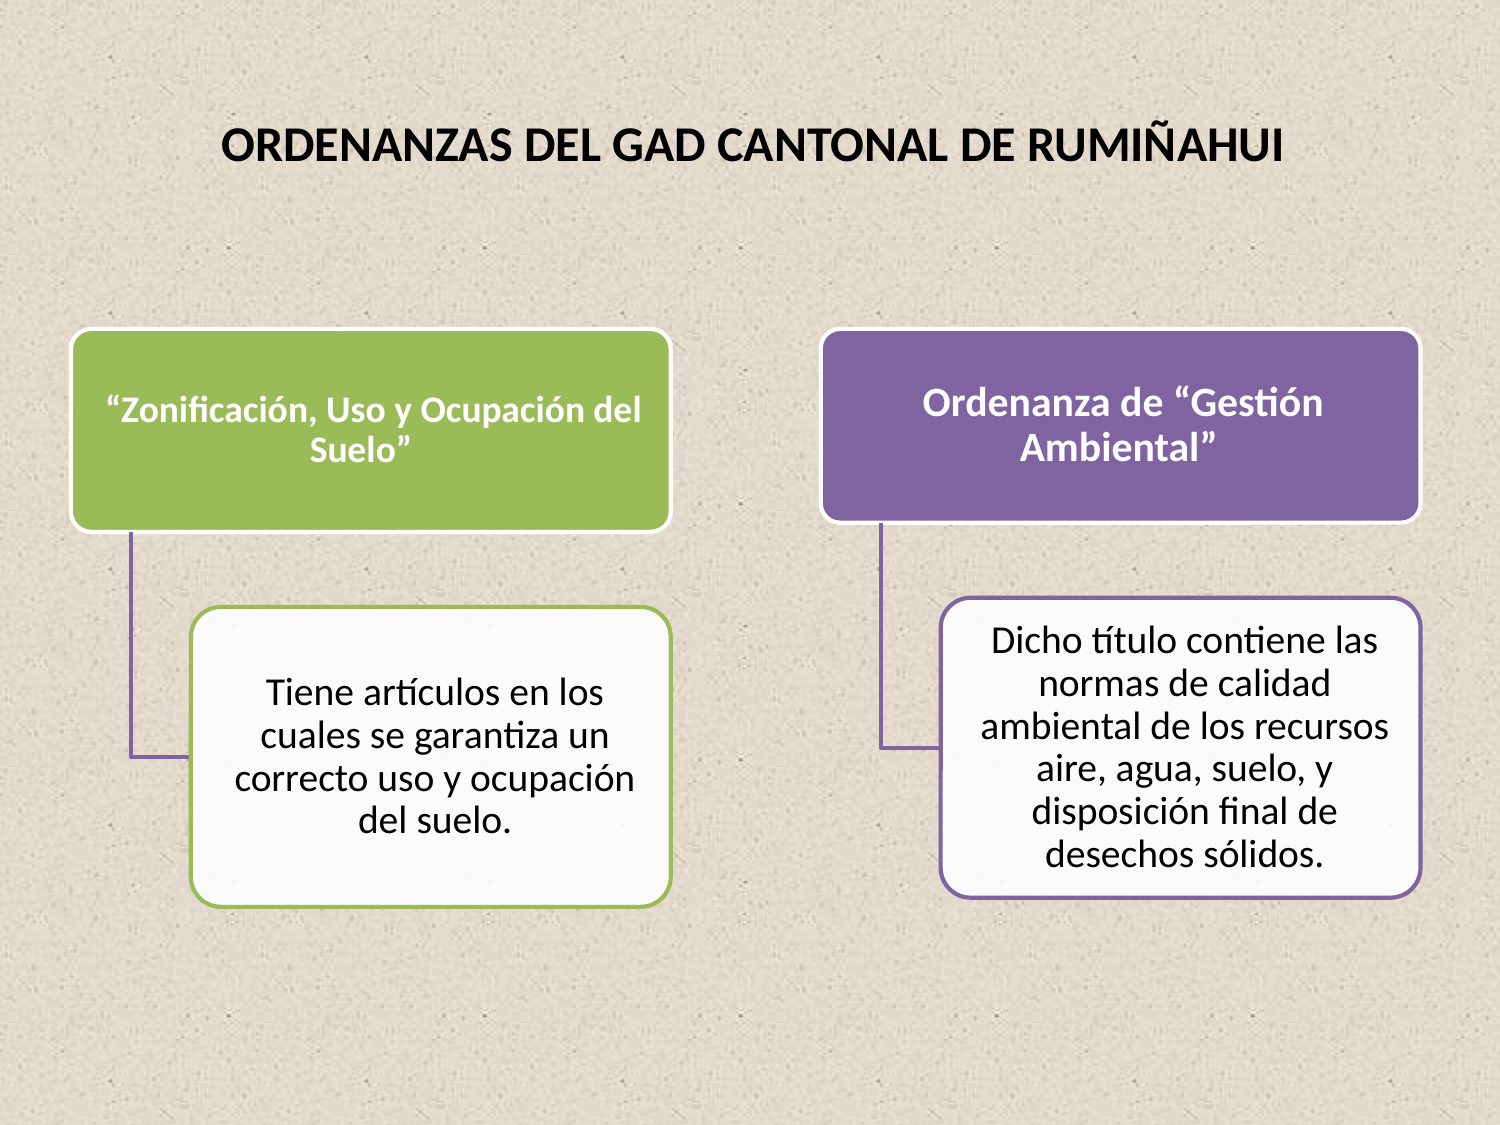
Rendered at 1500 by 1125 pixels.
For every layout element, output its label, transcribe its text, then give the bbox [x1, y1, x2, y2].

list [70, 170, 1421, 1065]
title ORDENANZAS DEL GAD CANTONAL DE RUMIÑAHUI [78, 82, 1429, 201]
picture [0, 0, 1500, 1125]
